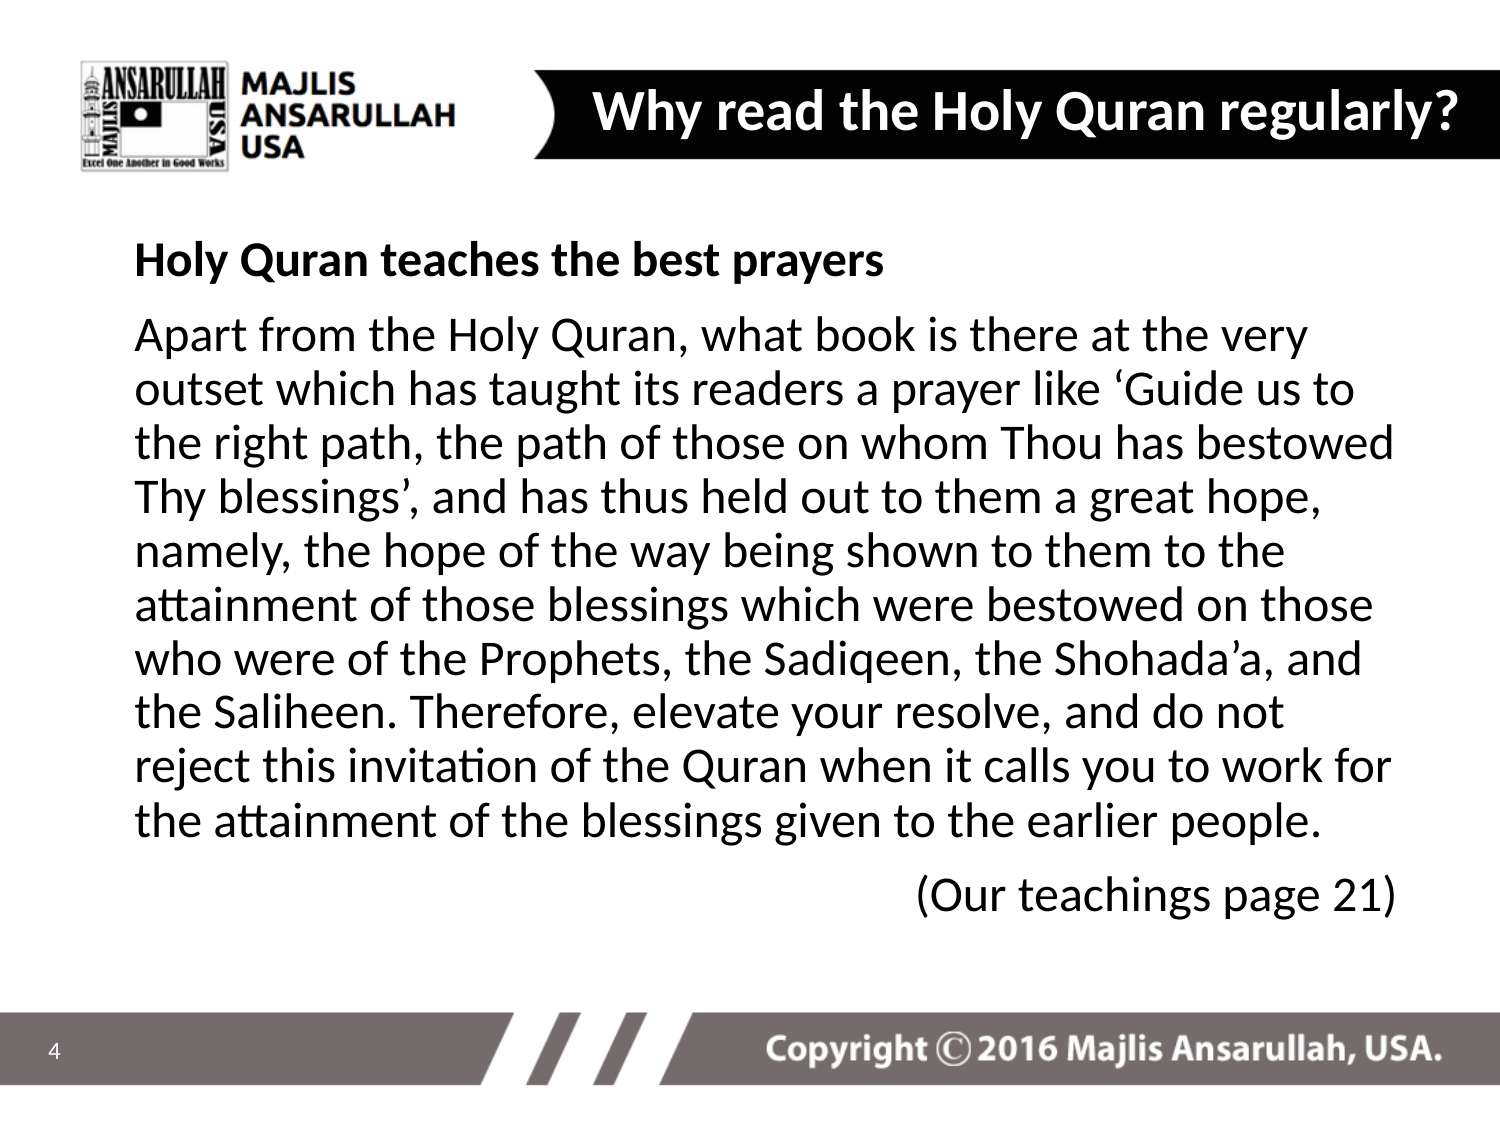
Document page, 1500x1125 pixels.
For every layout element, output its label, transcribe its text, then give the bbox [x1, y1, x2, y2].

list Holy Quran teaches the best prayers Apart from the Holy Quran, what book is there at the very outset which has taught its readers a prayer like ‘Guide us to the right path, the path of those on whom Thou has bestowed Thy blessings’, and has thus held out to them a great hope, namely, the hope of the way being shown to them to the attainment of those blessings which were bestowed on those who were of the Prophets, the Sadiqeen, the Shohada’a, and the Saliheen. Therefore, elevate your resolve, and do not reject this invitation of the Quran when it calls you to work for the attainment of the blessings given to the earlier people. (Our teachings page 21) [119, 225, 1414, 953]
picture [0, 0, 1500, 1125]
slide_number 4 [0, 1020, 76, 1080]
text_box Why read the Holy Quran regularly? [578, 64, 1476, 150]
